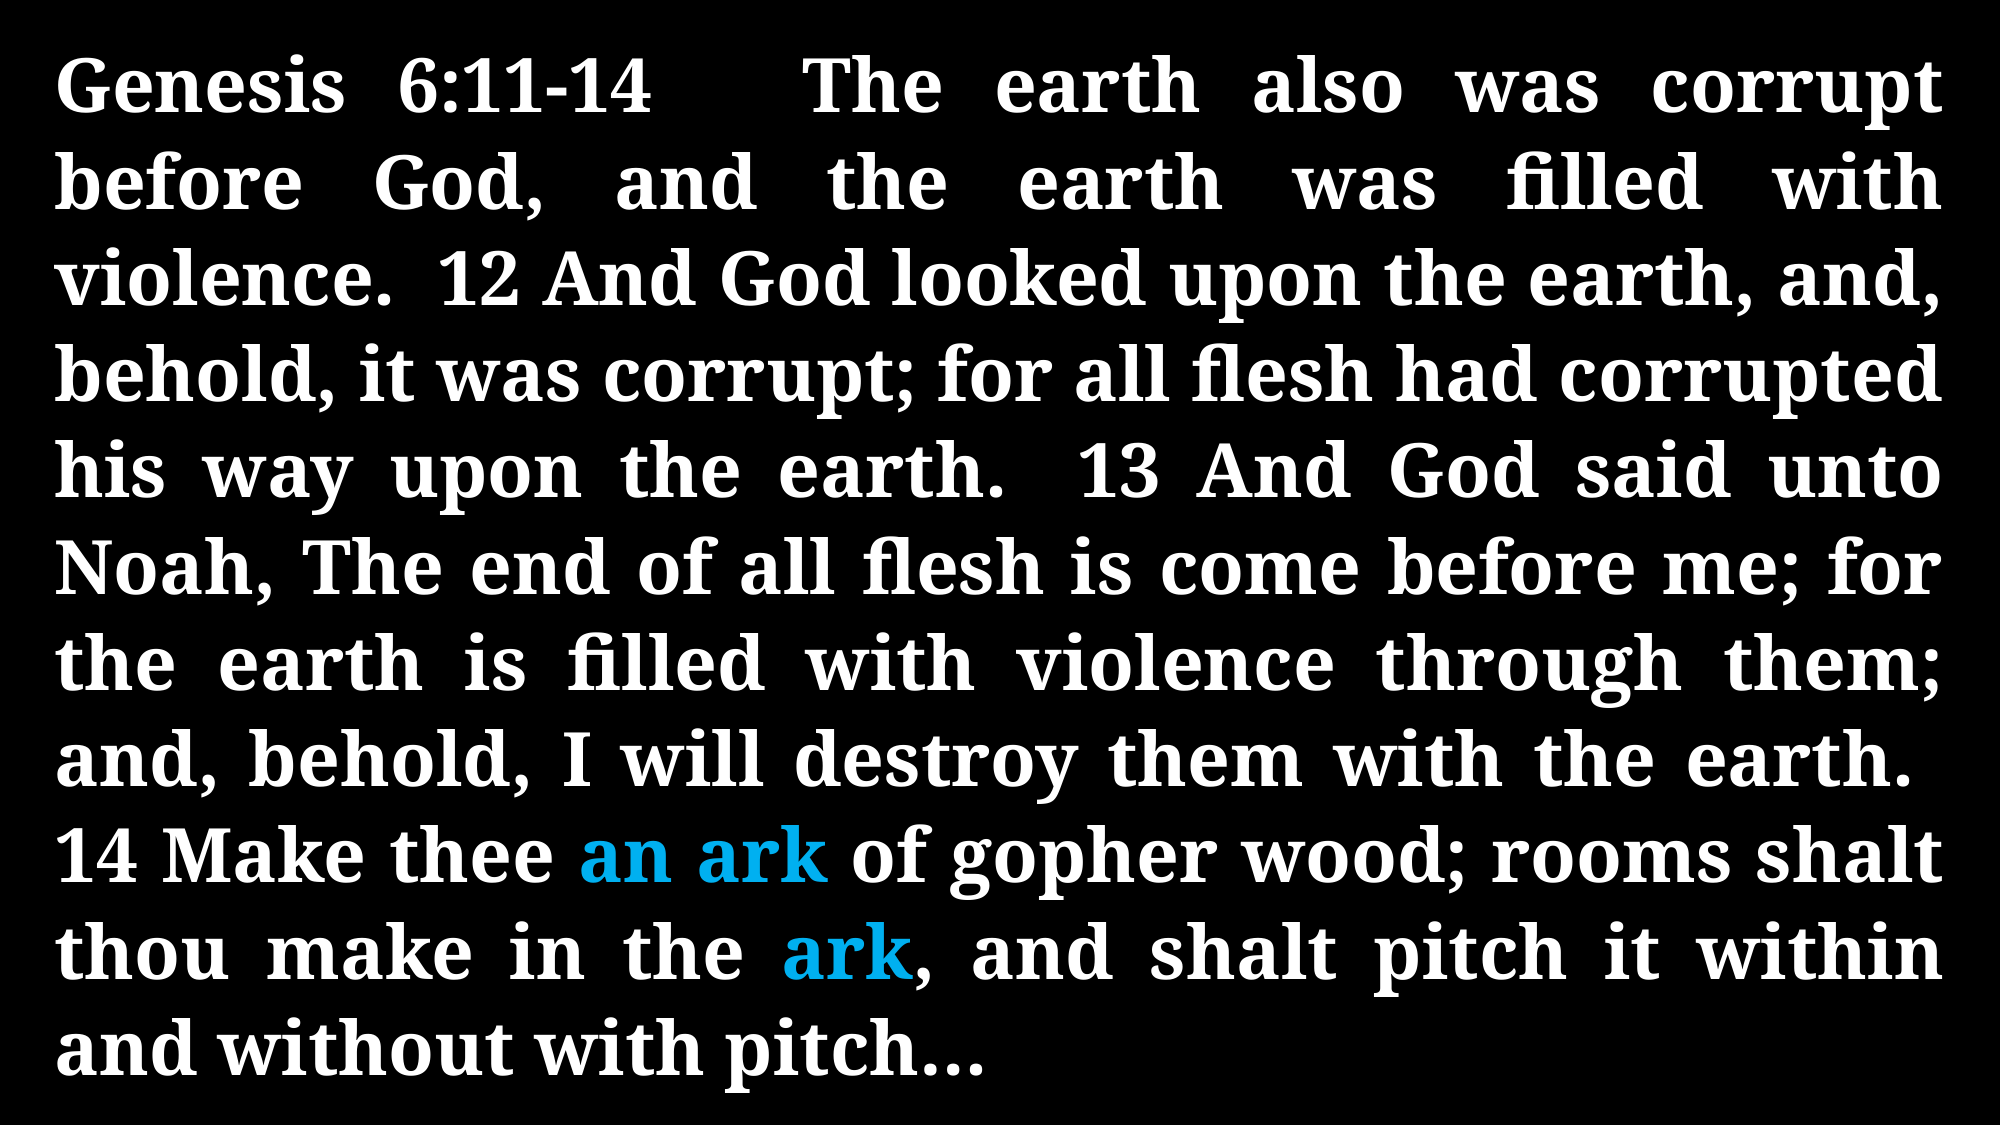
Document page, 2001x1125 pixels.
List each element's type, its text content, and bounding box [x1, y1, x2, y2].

text_box Genesis 6:11-14 The earth also was corrupt before God, and the earth was filled with violence. 12 And God looked upon the earth, and, behold, it was corrupt; for all flesh had corrupted his way upon the earth. 13 And God said unto Noah, The end of all flesh is come before me; for the earth is filled with violence through them; and, behold, I will destroy them with the earth. 14 Make thee an ark of gopher wood; rooms shalt thou make in the ark, and shalt pitch it within and without with pitch… [39, 24, 1961, 1098]
